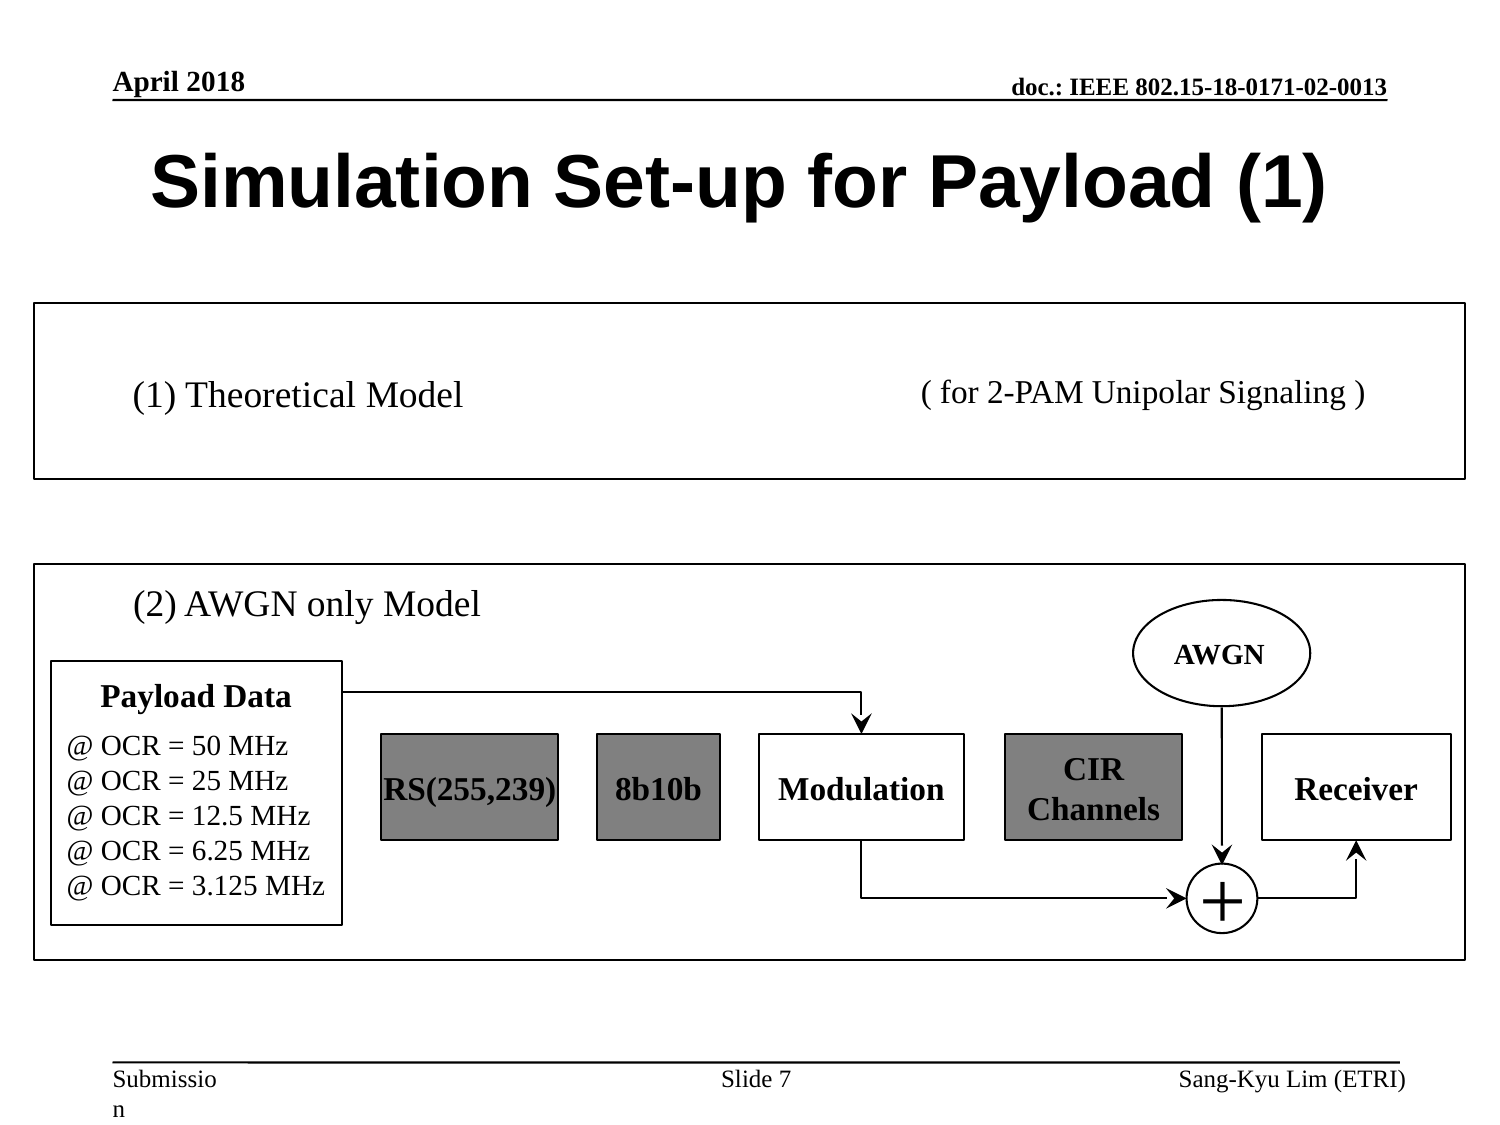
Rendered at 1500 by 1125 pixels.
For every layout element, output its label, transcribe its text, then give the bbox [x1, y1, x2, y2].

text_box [994, 706, 1054, 1033]
text_box [34, 564, 1466, 961]
text_box Simulation Set-up for Payload (1) [0, 125, 1500, 252]
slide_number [112, 61, 376, 98]
text_box [1186, 863, 1257, 934]
text_box (2) AWGN only Model [118, 571, 506, 632]
text_box RS(255,239) [368, 759, 572, 814]
footer Sang-Kyu Lim (ETRI) [893, 1061, 1407, 1093]
text_box [34, 302, 1466, 480]
slide_number Slide 7 [712, 1061, 800, 1093]
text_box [341, 692, 862, 735]
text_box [1257, 839, 1357, 899]
text_box + [1185, 838, 1262, 954]
